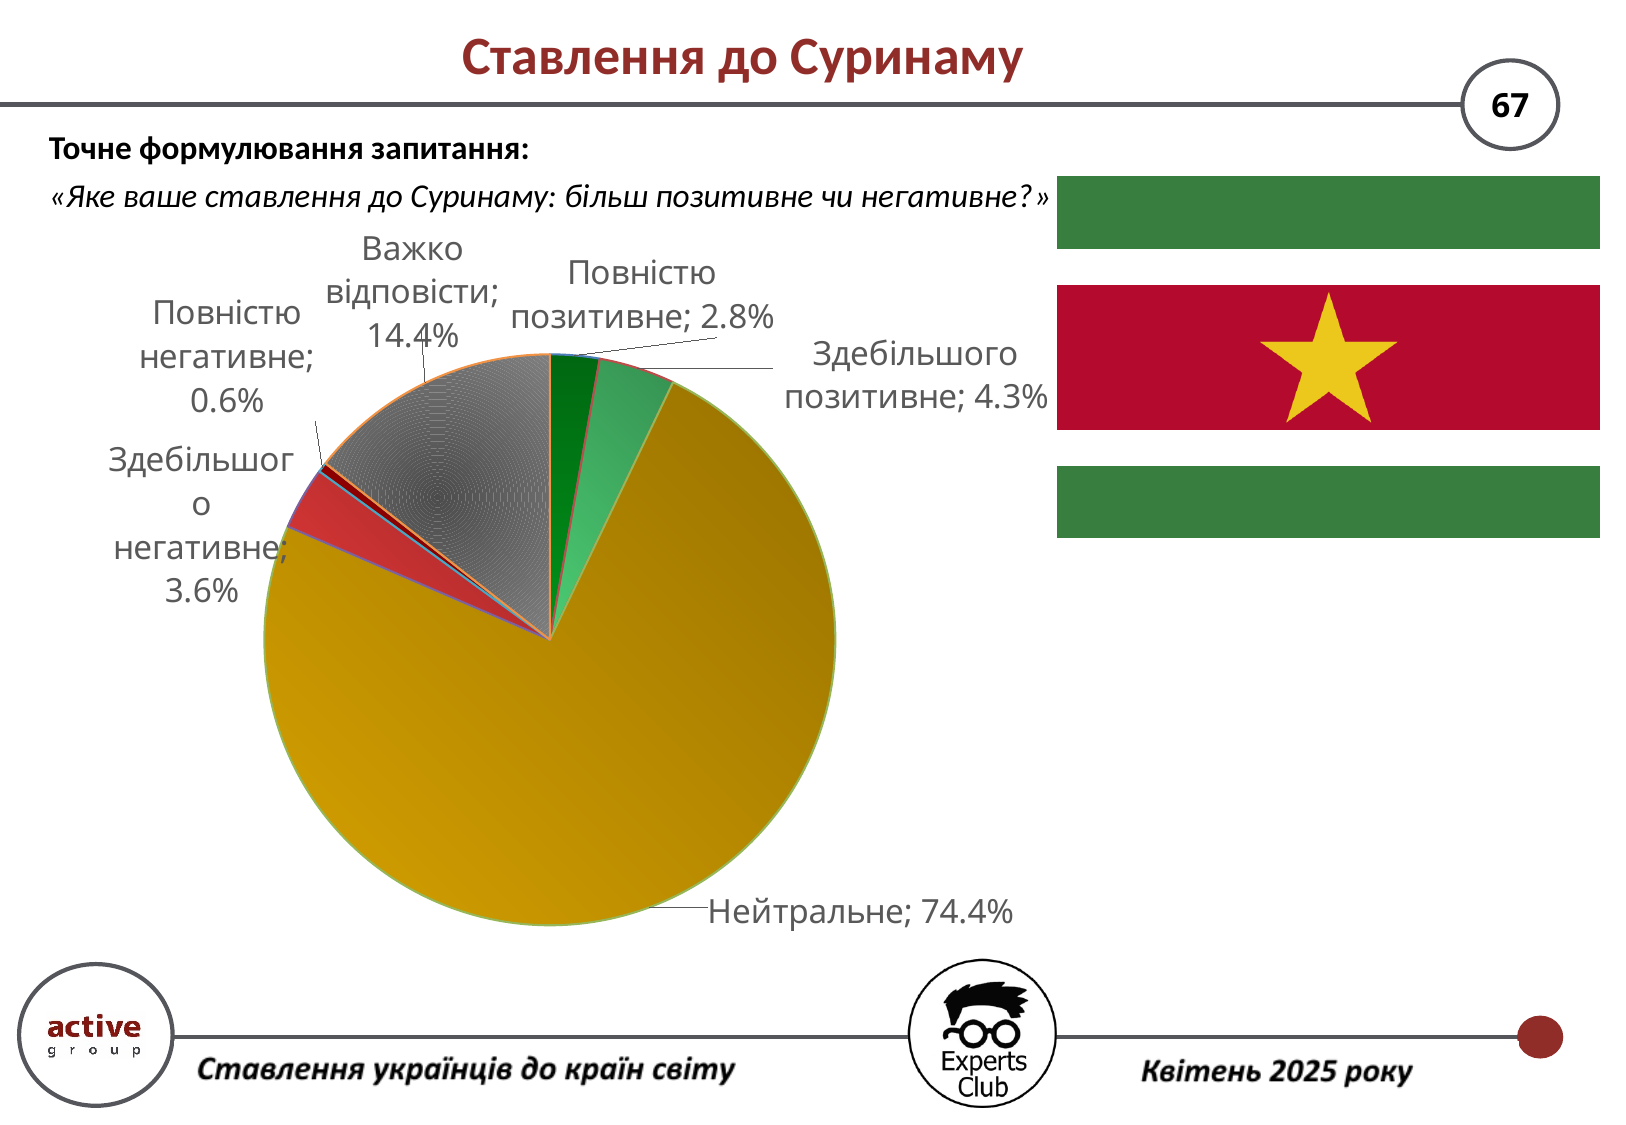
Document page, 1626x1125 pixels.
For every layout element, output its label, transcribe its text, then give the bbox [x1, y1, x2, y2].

text_box Точне формулювання запитання: «Яке ваше ставлення до Суринаму: більш позитивне чи негативне?» [34, 111, 1522, 222]
picture [46, 1011, 146, 1059]
picture [1057, 175, 1600, 538]
picture [174, 1040, 884, 1125]
picture [906, 1000, 1057, 1109]
picture [1134, 1040, 1519, 1109]
chart [0, 225, 1057, 1000]
title Ставлення до Суринаму [75, 12, 1412, 93]
